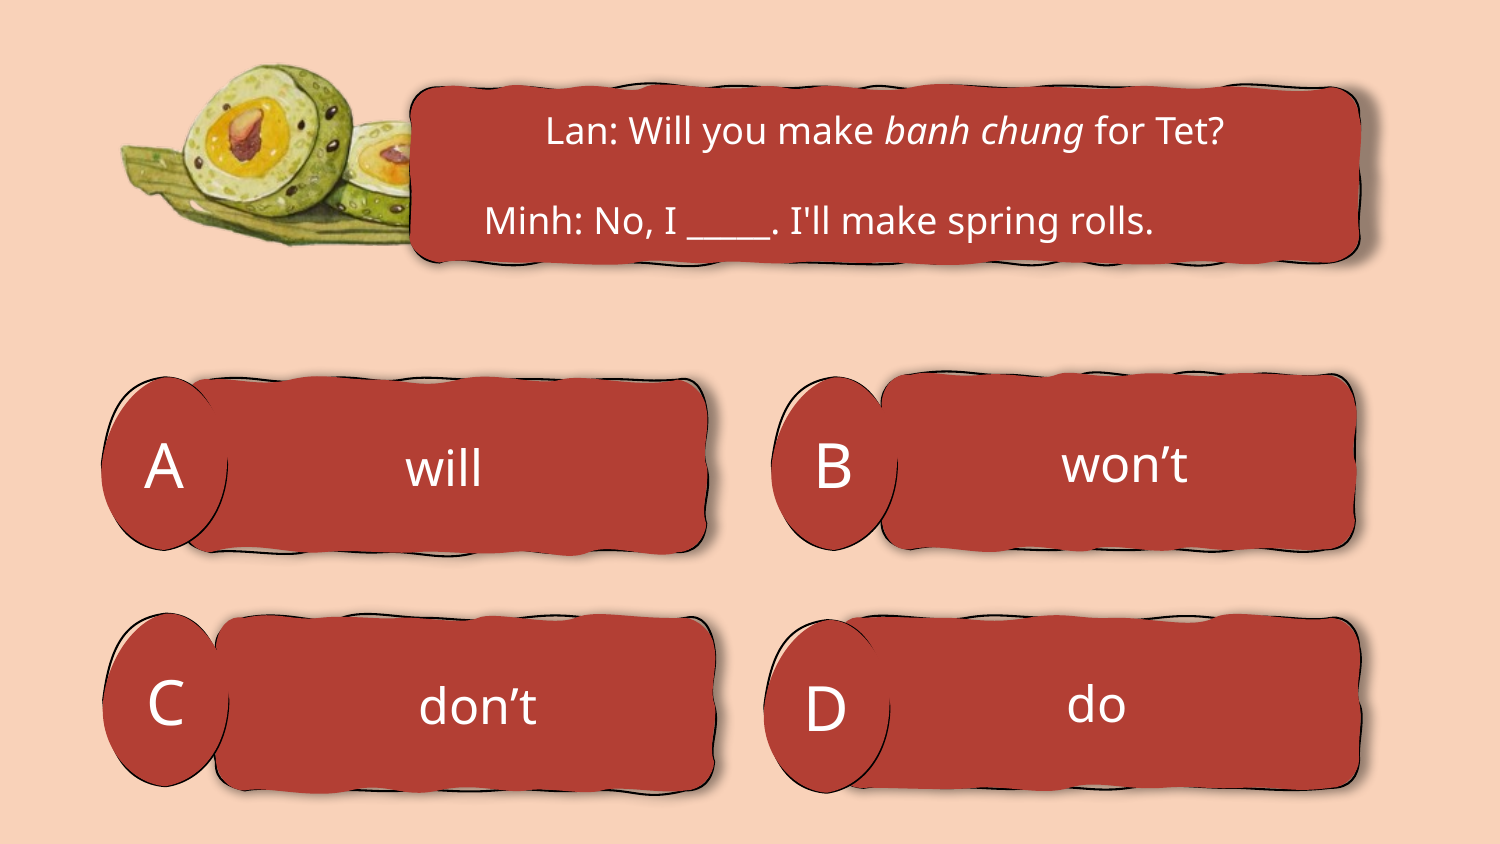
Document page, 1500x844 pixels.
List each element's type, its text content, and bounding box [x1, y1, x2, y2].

text_box B [770, 376, 898, 551]
picture [114, 35, 619, 278]
text_box will [188, 376, 710, 558]
text_box do [846, 613, 1363, 792]
text_box C [102, 612, 230, 788]
text_box won’t [880, 370, 1357, 553]
text_box D [763, 619, 891, 794]
text_box A [100, 376, 229, 551]
text_box Lan: Will you make banh chung for Tet? Minh: No, I _____. I'll make spring rolls. [619, 82, 1362, 268]
text_box don’t [213, 612, 718, 796]
